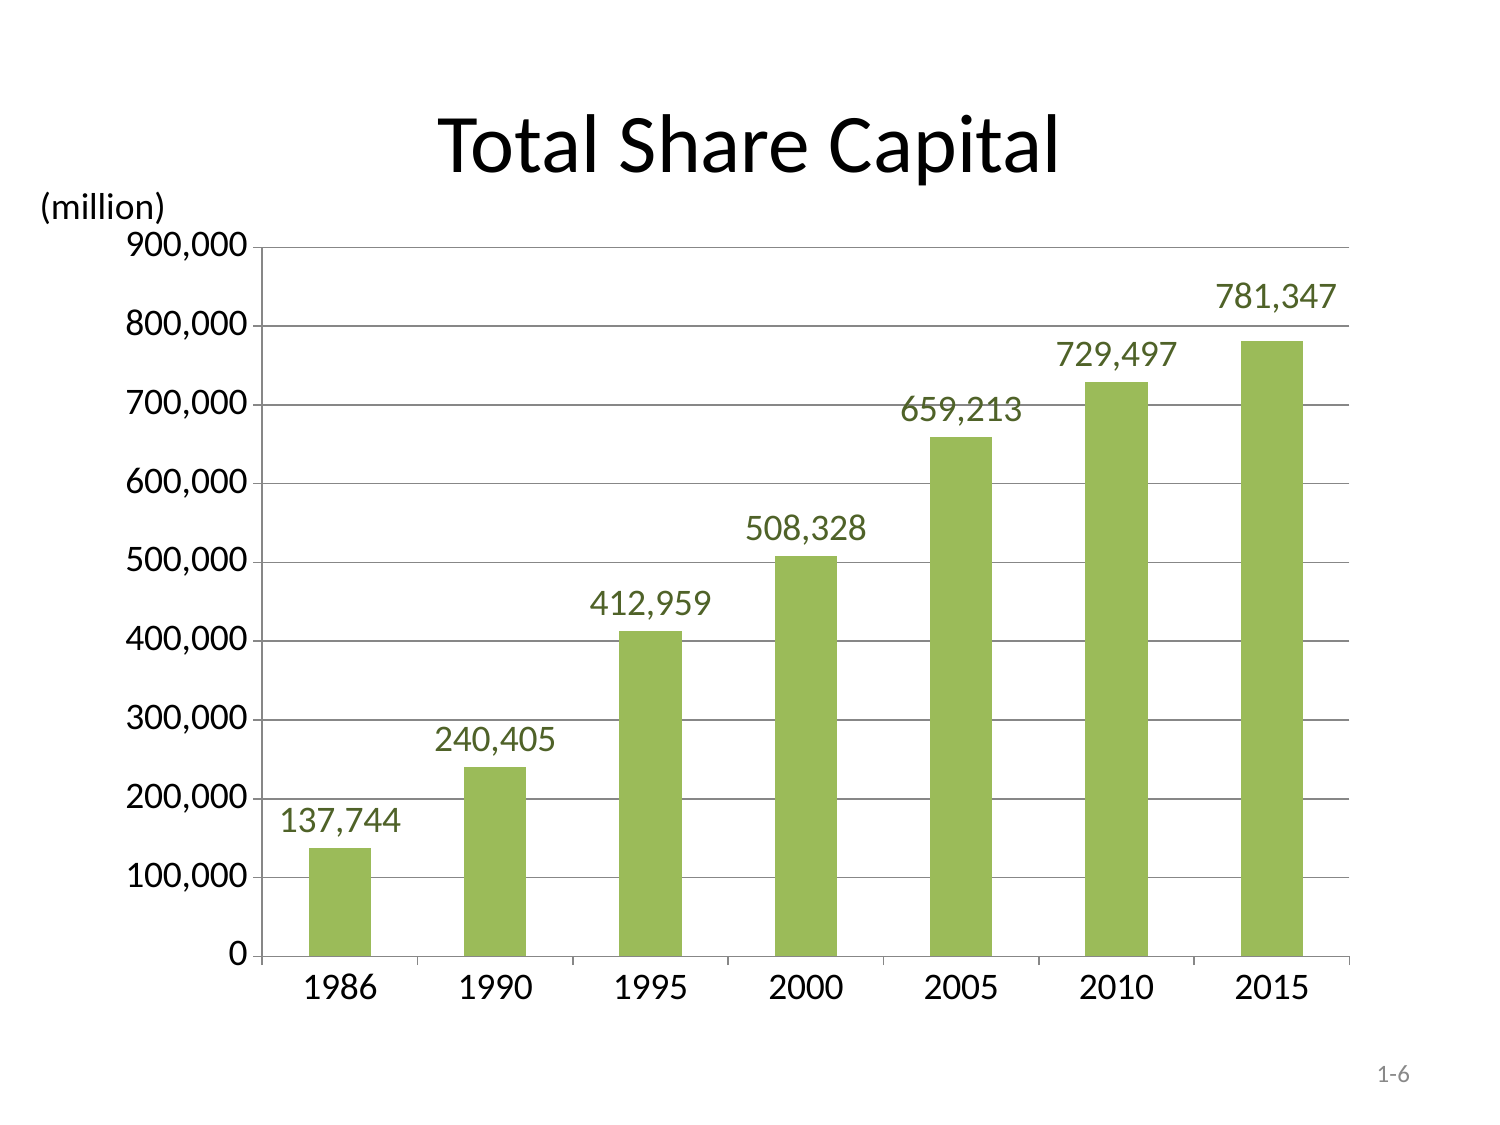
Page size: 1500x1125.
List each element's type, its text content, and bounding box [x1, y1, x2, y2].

title Total Share Capital [74, 44, 1426, 233]
chart [99, 212, 1376, 1026]
text_box (million) [24, 174, 188, 235]
slide_number 1-5 [1074, 1042, 1425, 1103]
